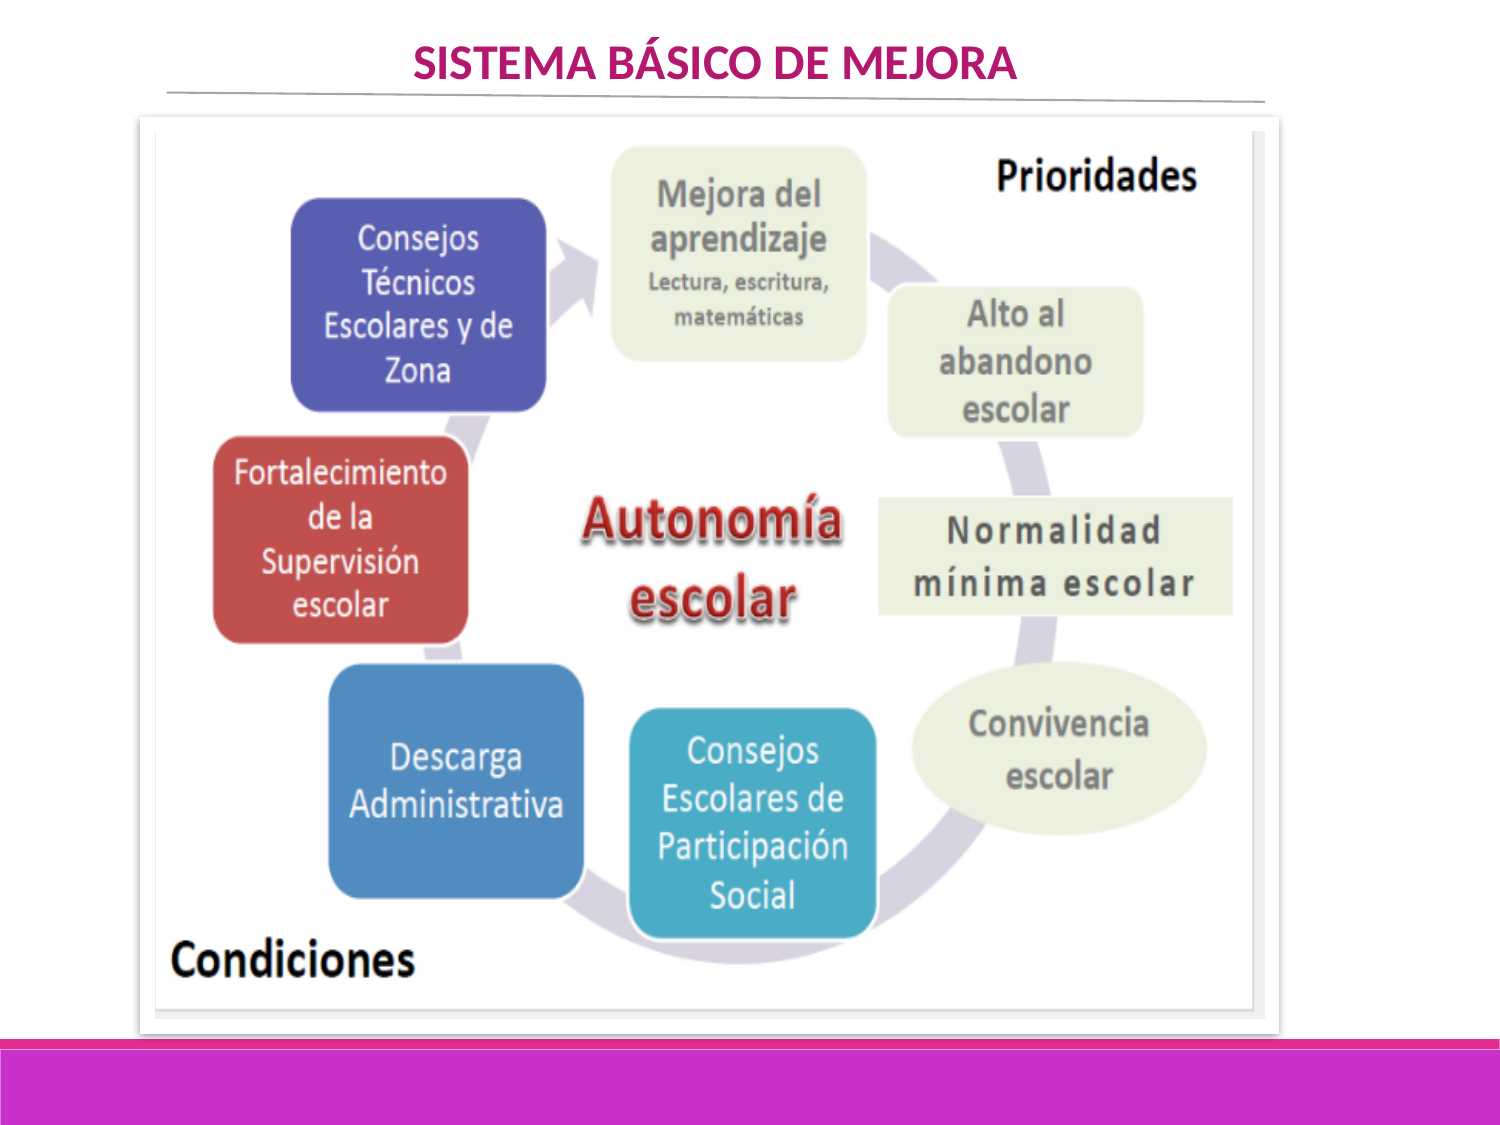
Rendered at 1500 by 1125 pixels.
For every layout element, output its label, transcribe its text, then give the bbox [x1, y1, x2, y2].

text_box SISTEMA BÁSICO DE MEJORA [166, 22, 1265, 91]
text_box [166, 92, 1266, 103]
picture [153, 130, 1266, 1020]
